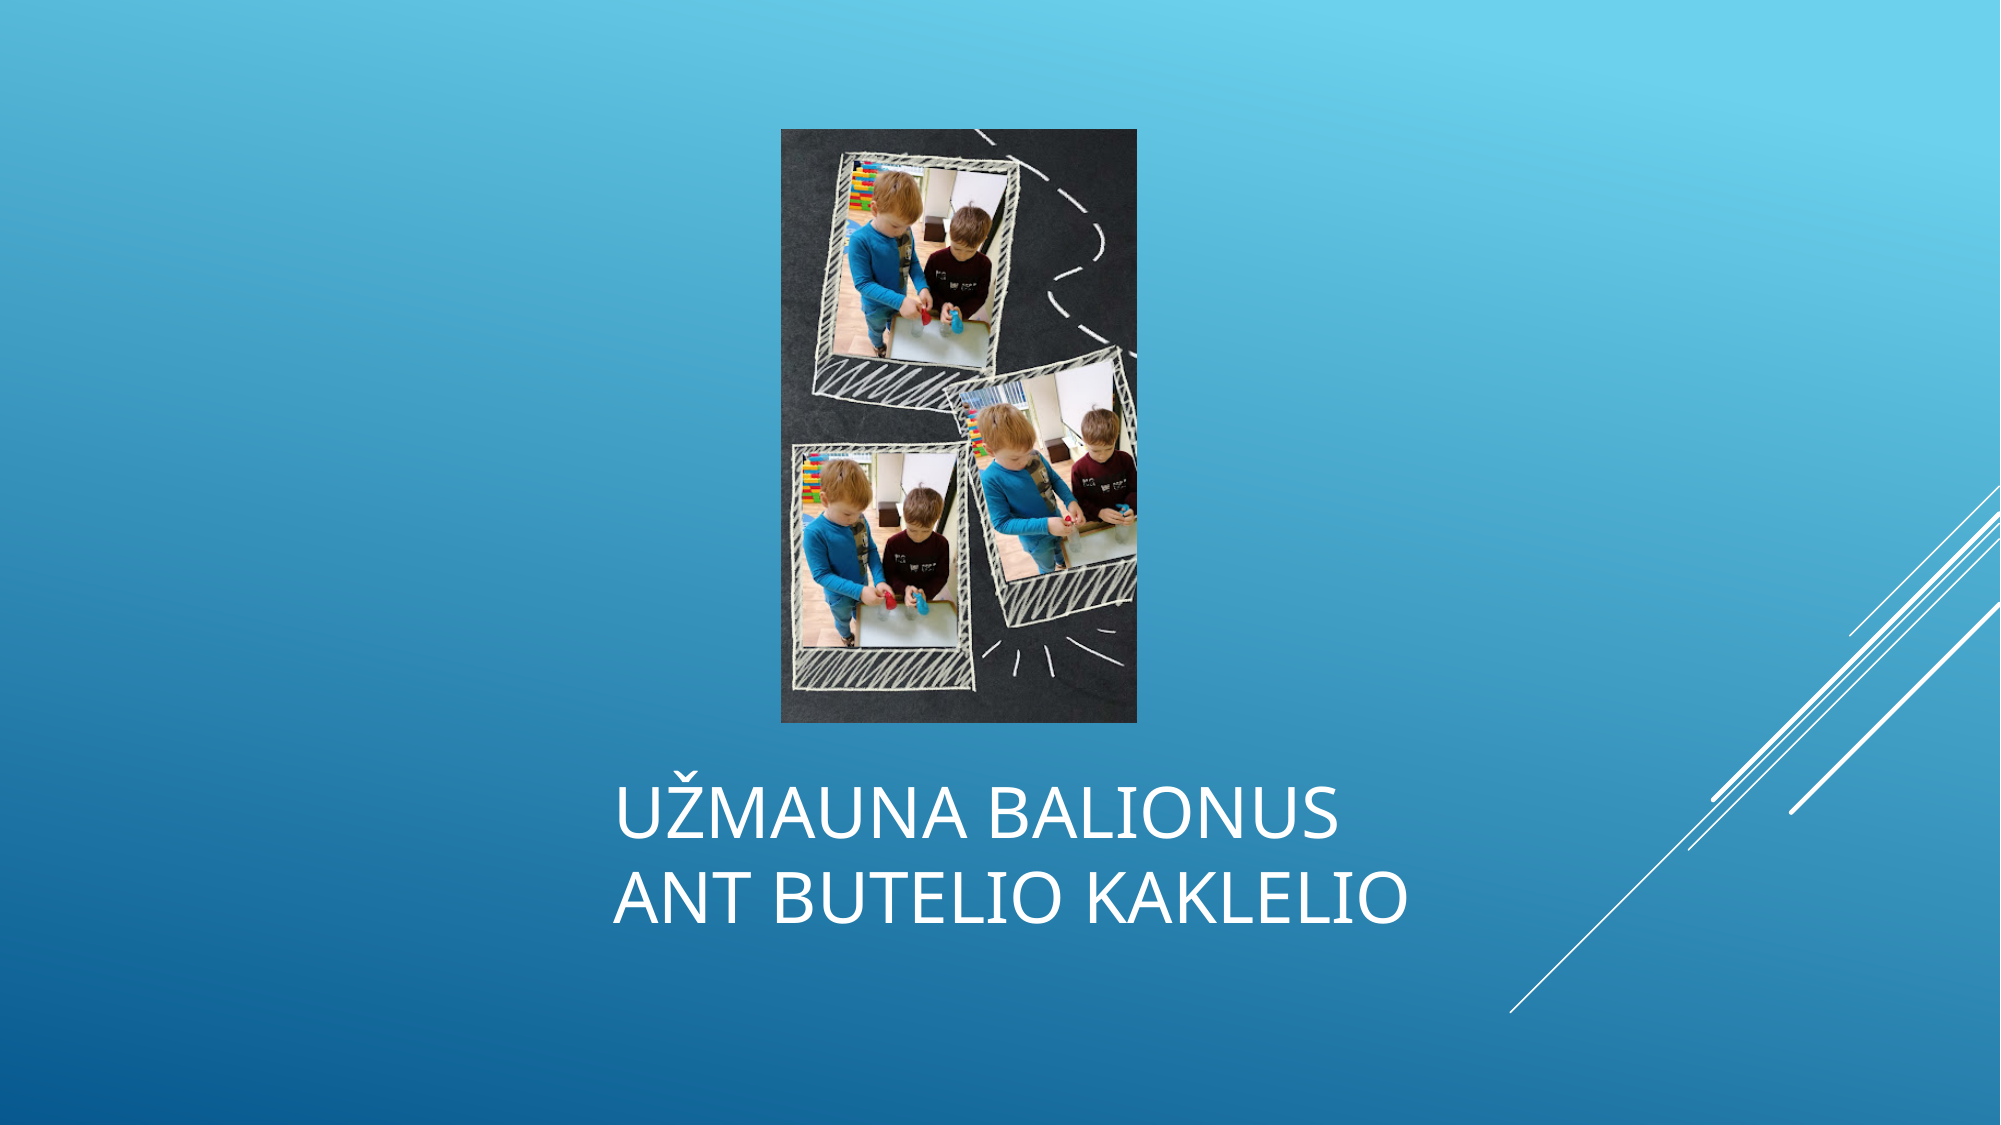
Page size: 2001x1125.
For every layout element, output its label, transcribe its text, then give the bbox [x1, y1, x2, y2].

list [781, 129, 1137, 723]
title užmauna balionus ANT BUTELIO KAKLELIO [598, 722, 1455, 984]
